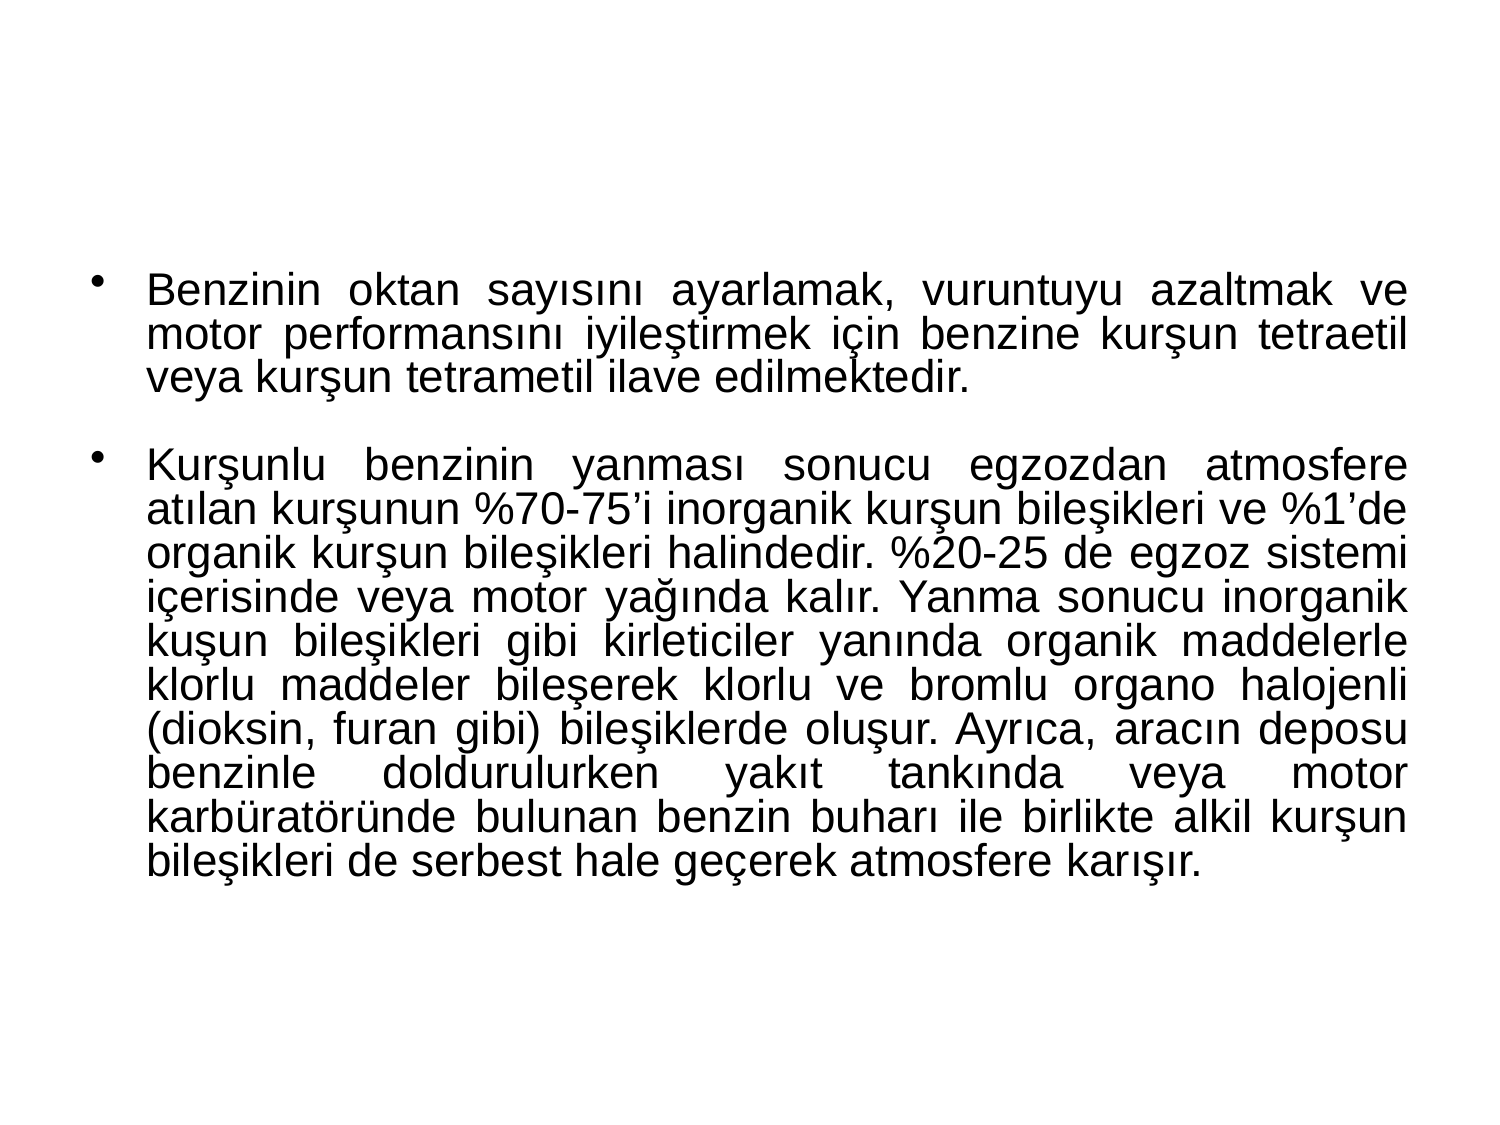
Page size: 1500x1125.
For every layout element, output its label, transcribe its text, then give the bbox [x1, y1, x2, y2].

list Benzinin oktan sayısını ayarlamak, vuruntuyu azaltmak ve motor performansını iyileştirmek için benzine kurşun tetraetil veya kurşun tetrametil ilave edilmektedir. Kurşunlu benzinin yanması sonucu egzozdan atmosfere atılan kurşunun %70-75’i inorganik kurşun bileşikleri ve %1’de organik kurşun bileşikleri halindedir. %20-25 de egzoz sistemi içerisinde veya motor yağında kalır. Yanma sonucu inorganik kuşun bileşikleri gibi kirleticiler yanında organik maddelerle klorlu maddeler bileşerek klorlu ve bromlu organo halojenli (dioksin, furan gibi) bileşiklerde oluşur. Ayrıca, aracın deposu benzinle doldurulurken yakıt tankında veya motor karbüratöründe bulunan benzin buharı ile birlikte alkil kurşun bileşikleri de serbest hale geçerek atmosfere karışır. [74, 262, 1426, 1006]
